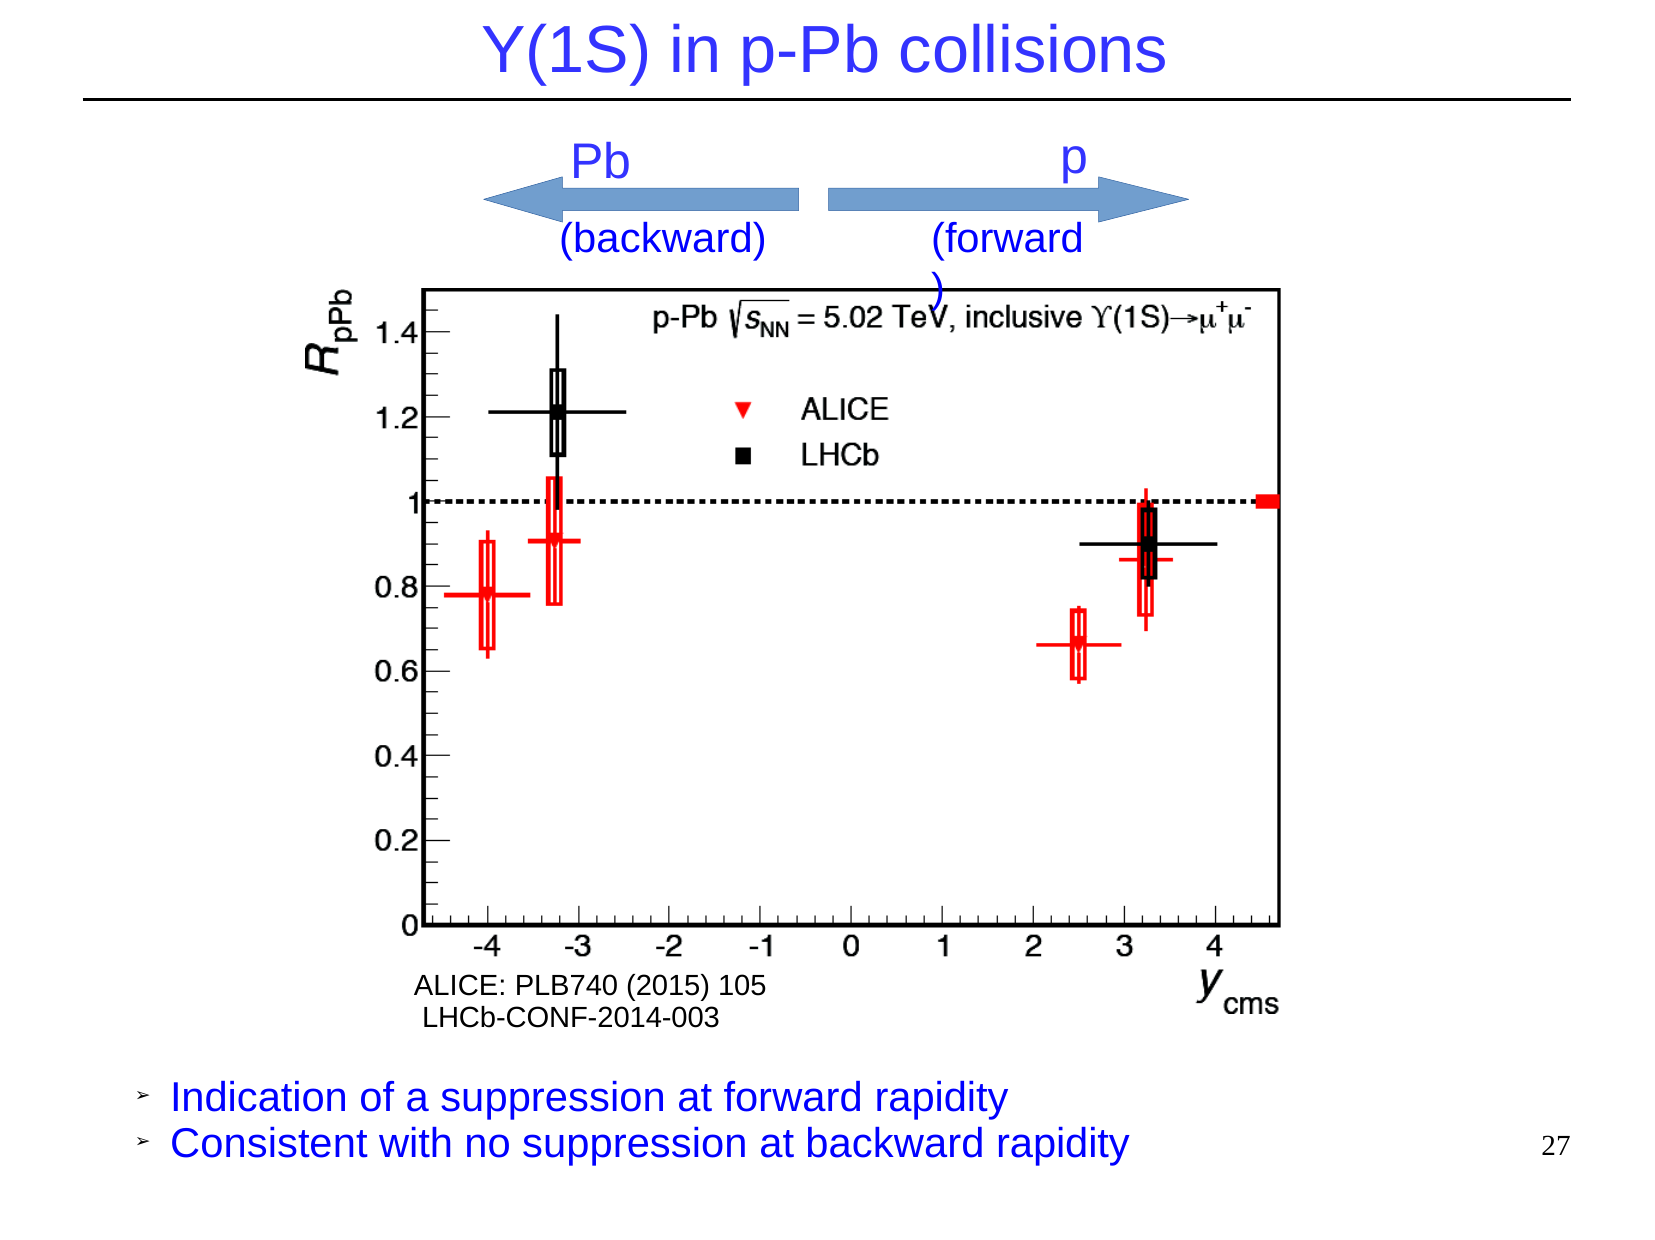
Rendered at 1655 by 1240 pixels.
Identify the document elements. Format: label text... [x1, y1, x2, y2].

text_box [828, 188, 929, 211]
text_box [305, 288, 1281, 1014]
text_box ➢ [132, 1080, 152, 1105]
text_box 27 [1539, 1124, 1573, 1162]
text_box ALICE: PLB740 (2015) 105 LHCb-CONF-2014-003 [411, 963, 771, 1034]
text_box [768, 188, 799, 211]
title Υ(1S) in p-Pb collisions [479, 4, 1173, 214]
text_box Pb (backward) [557, 100, 768, 262]
text_box Indication of a suppression at forward rapidity Consistent with no suppression at backward rapidity [168, 1066, 1133, 1166]
text_box p (forward) [929, 87, 1101, 312]
text_box [483, 178, 557, 221]
text_box [1101, 177, 1189, 222]
text_box ➢ [132, 1126, 152, 1152]
